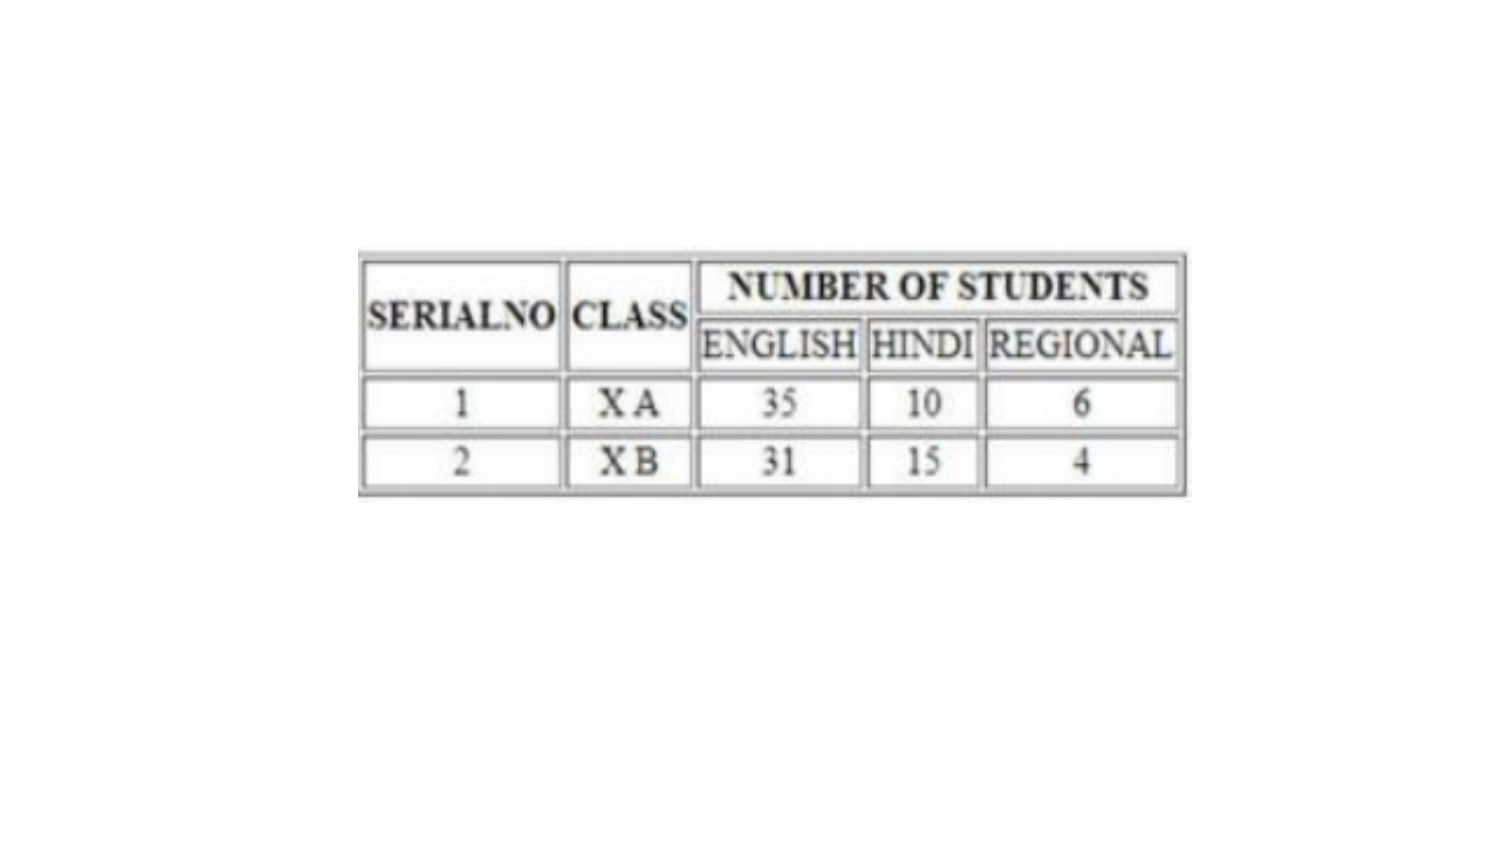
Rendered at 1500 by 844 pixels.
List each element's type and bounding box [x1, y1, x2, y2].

picture [358, 246, 1192, 503]
